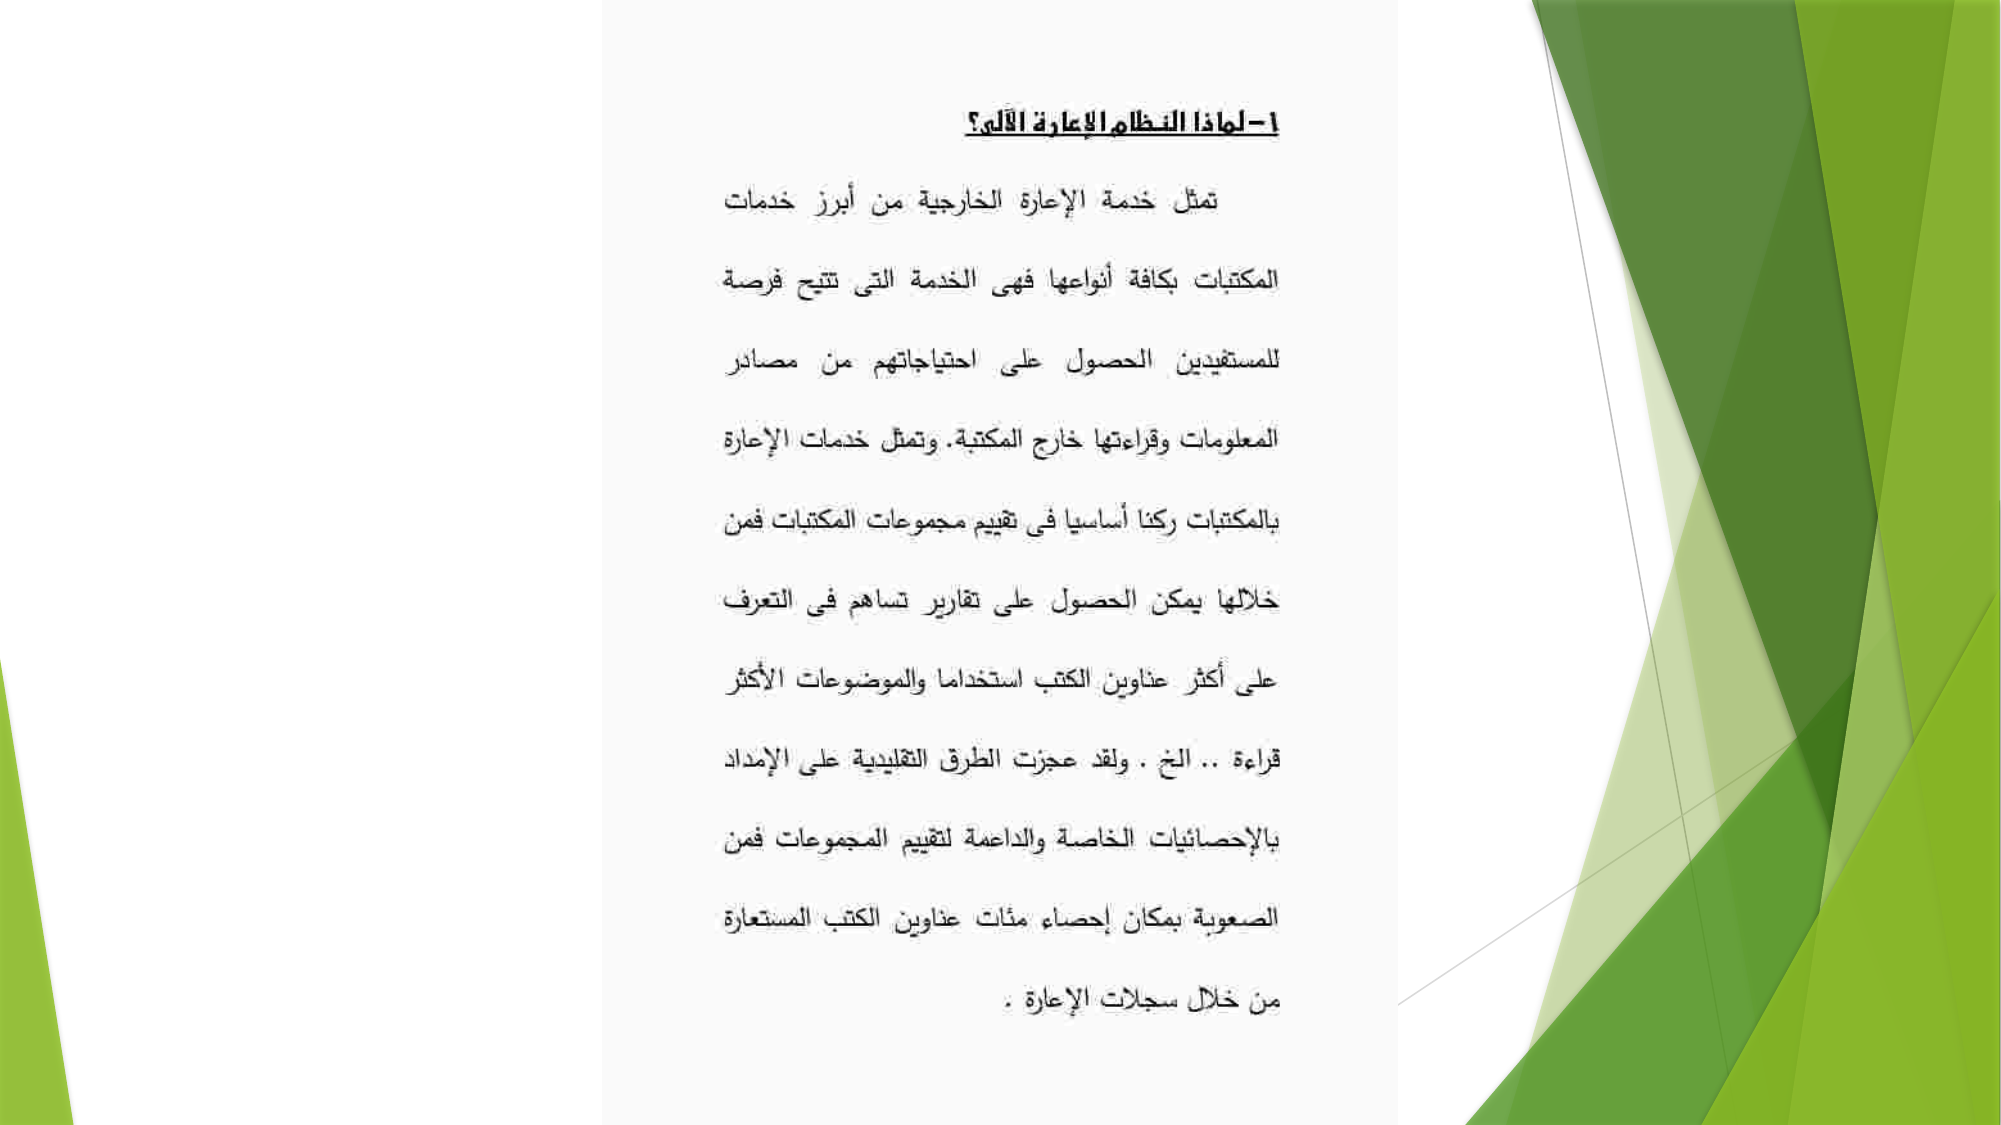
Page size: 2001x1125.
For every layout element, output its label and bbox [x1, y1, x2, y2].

picture [601, 0, 1399, 1125]
